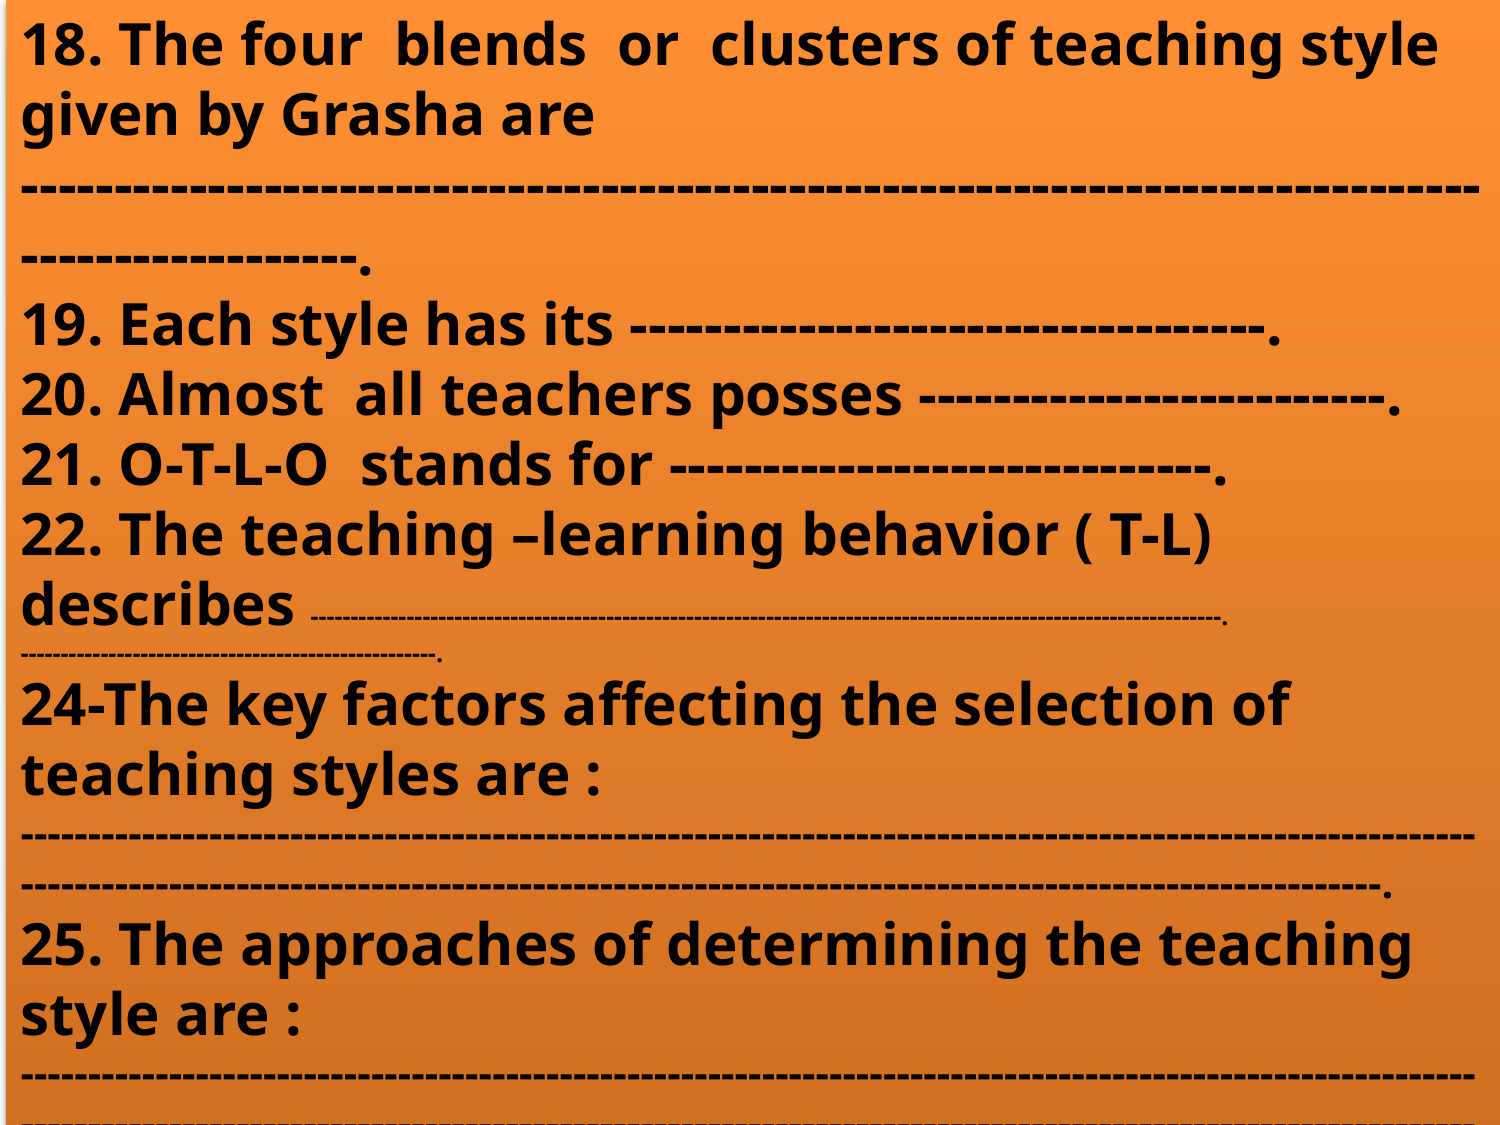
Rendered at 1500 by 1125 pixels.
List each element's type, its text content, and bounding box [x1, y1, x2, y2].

text_box 18. The four blends or clusters of teaching style given by Grasha are ------------------------------------------------------------------------------------------------. 19. Each style has its ----------------------------------. 20. Almost all teachers posses -------------------------. 21. O-T-L-O stands for -----------------------------. 22. The teaching –learning behavior ( T-L) describes ------------------------------------------------------------------------------------------------------------------. ----------------------------------------------------. 24-The key factors affecting the selection of teaching styles are : -----------------------------------------------------------------------------------------------------------------------------------------------------------------------------------------------------------------. 25. The approaches of determining the teaching style are : -------------------------------------------------------------------------------------------------------------------------------------------------------------------------------------------------------------------------. [5, 0, 1500, 1125]
